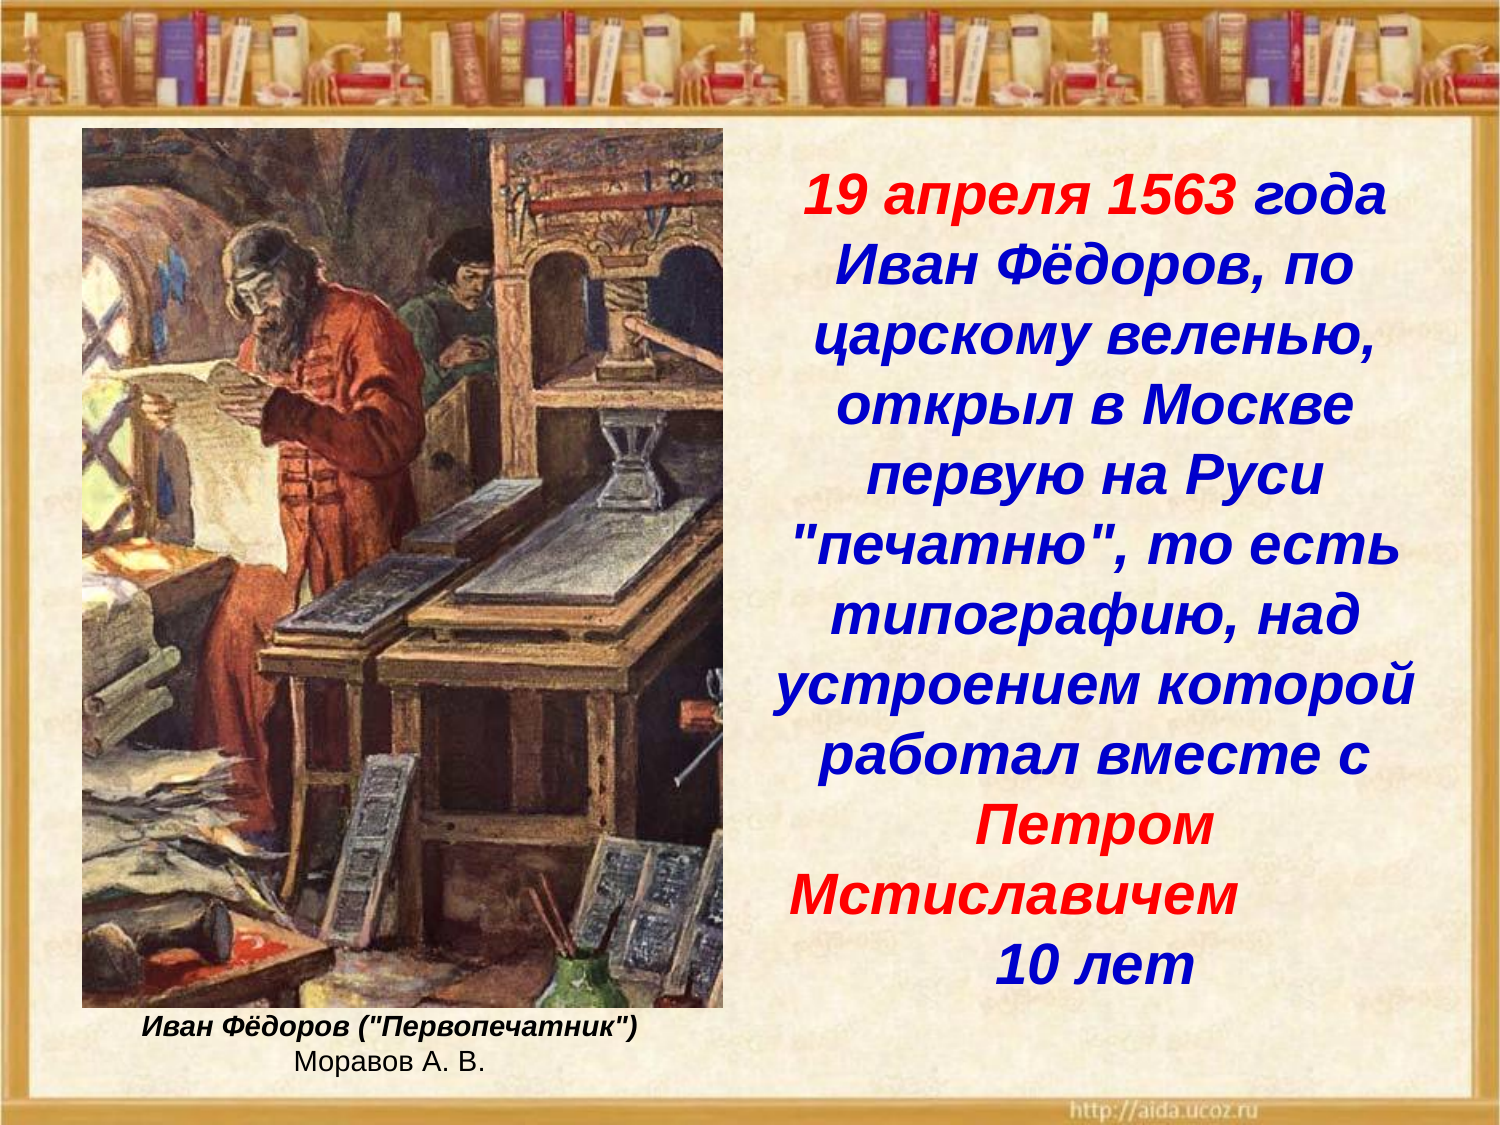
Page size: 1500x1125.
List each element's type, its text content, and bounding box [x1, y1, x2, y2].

text_box Иван Фёдоров ("Первопечатник") Моравов А. В. [112, 1016, 668, 1085]
text_box 19 апреля 1563 года Иван Фёдоров, по царскому веленью, открыл в Москве первую на Руси "печатню", то есть типографию, над устроением которой работал вместе с Петром Мстиславичем 10 лет [749, 148, 1442, 1004]
picture [0, 0, 1500, 1125]
